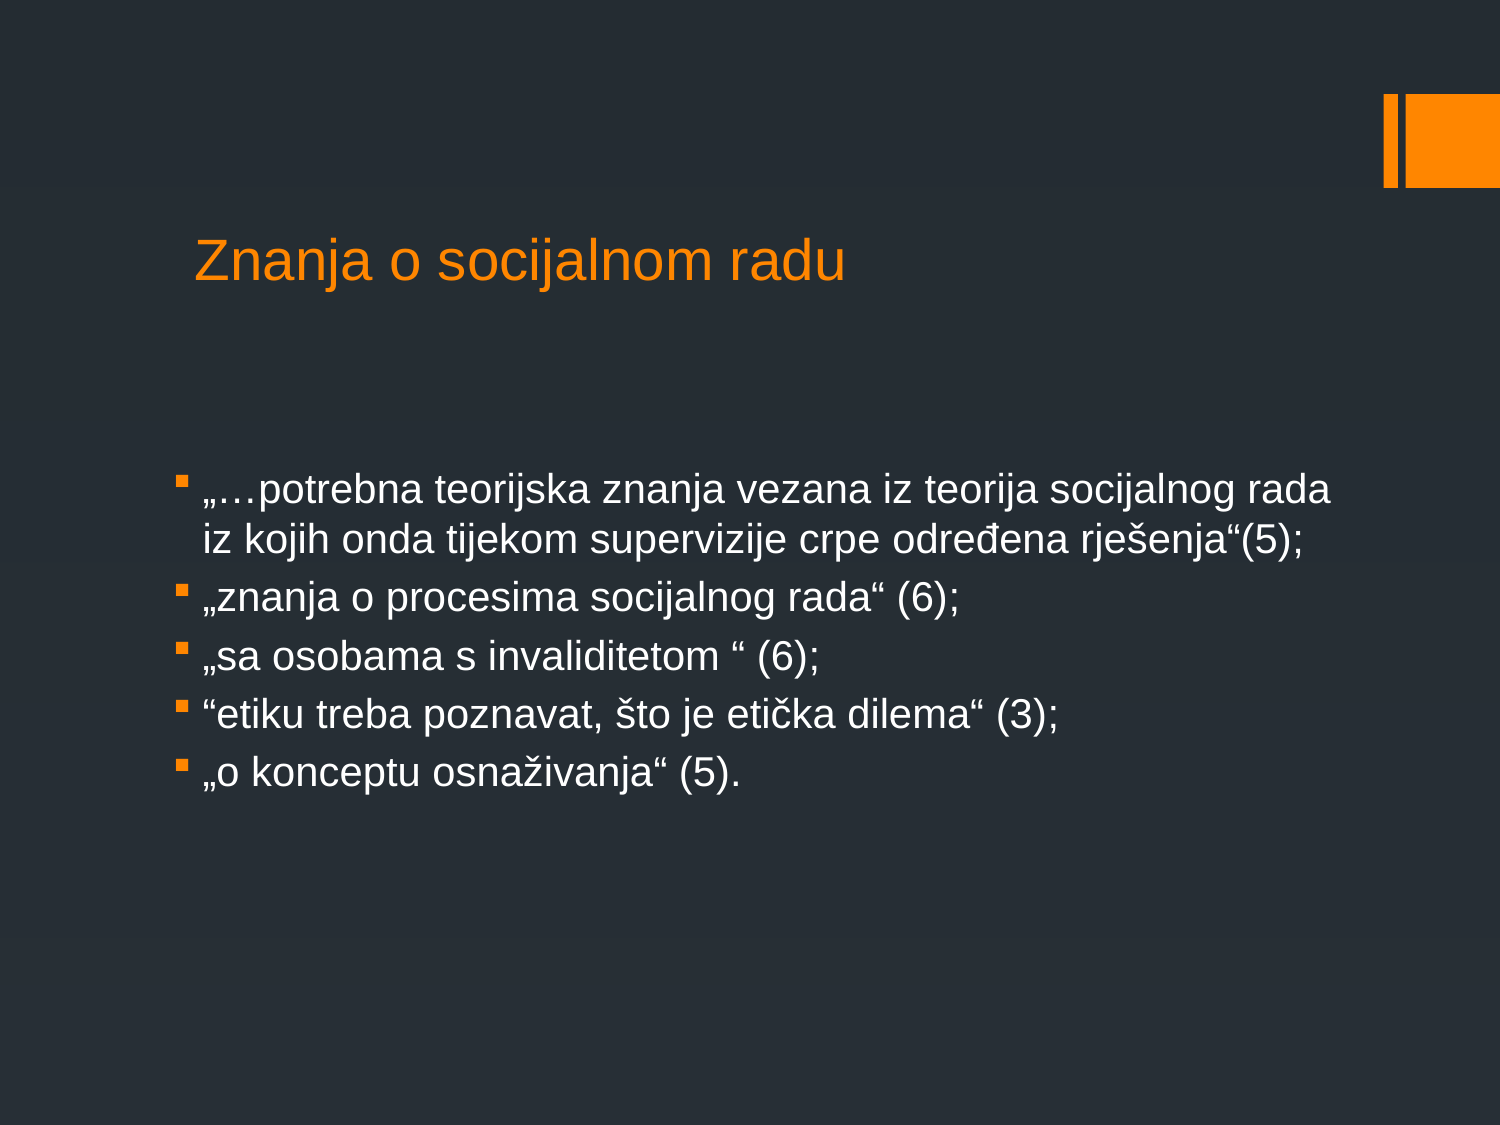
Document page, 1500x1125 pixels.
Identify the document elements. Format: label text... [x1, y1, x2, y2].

title Znanja o socijalnom radu [179, 134, 1323, 300]
list „…potrebna teorijska znanja vezana iz teorija socijalnog rada iz kojih onda tijekom supervizije crpe određena rješenja“(5); „znanja o procesima socijalnog rada“ (6); „sa osobama s invaliditetom “ (6); “etiku treba poznavat, što je etička dilema“ (3); „o konceptu osnaživanja“ (5). [150, 454, 1350, 1035]
